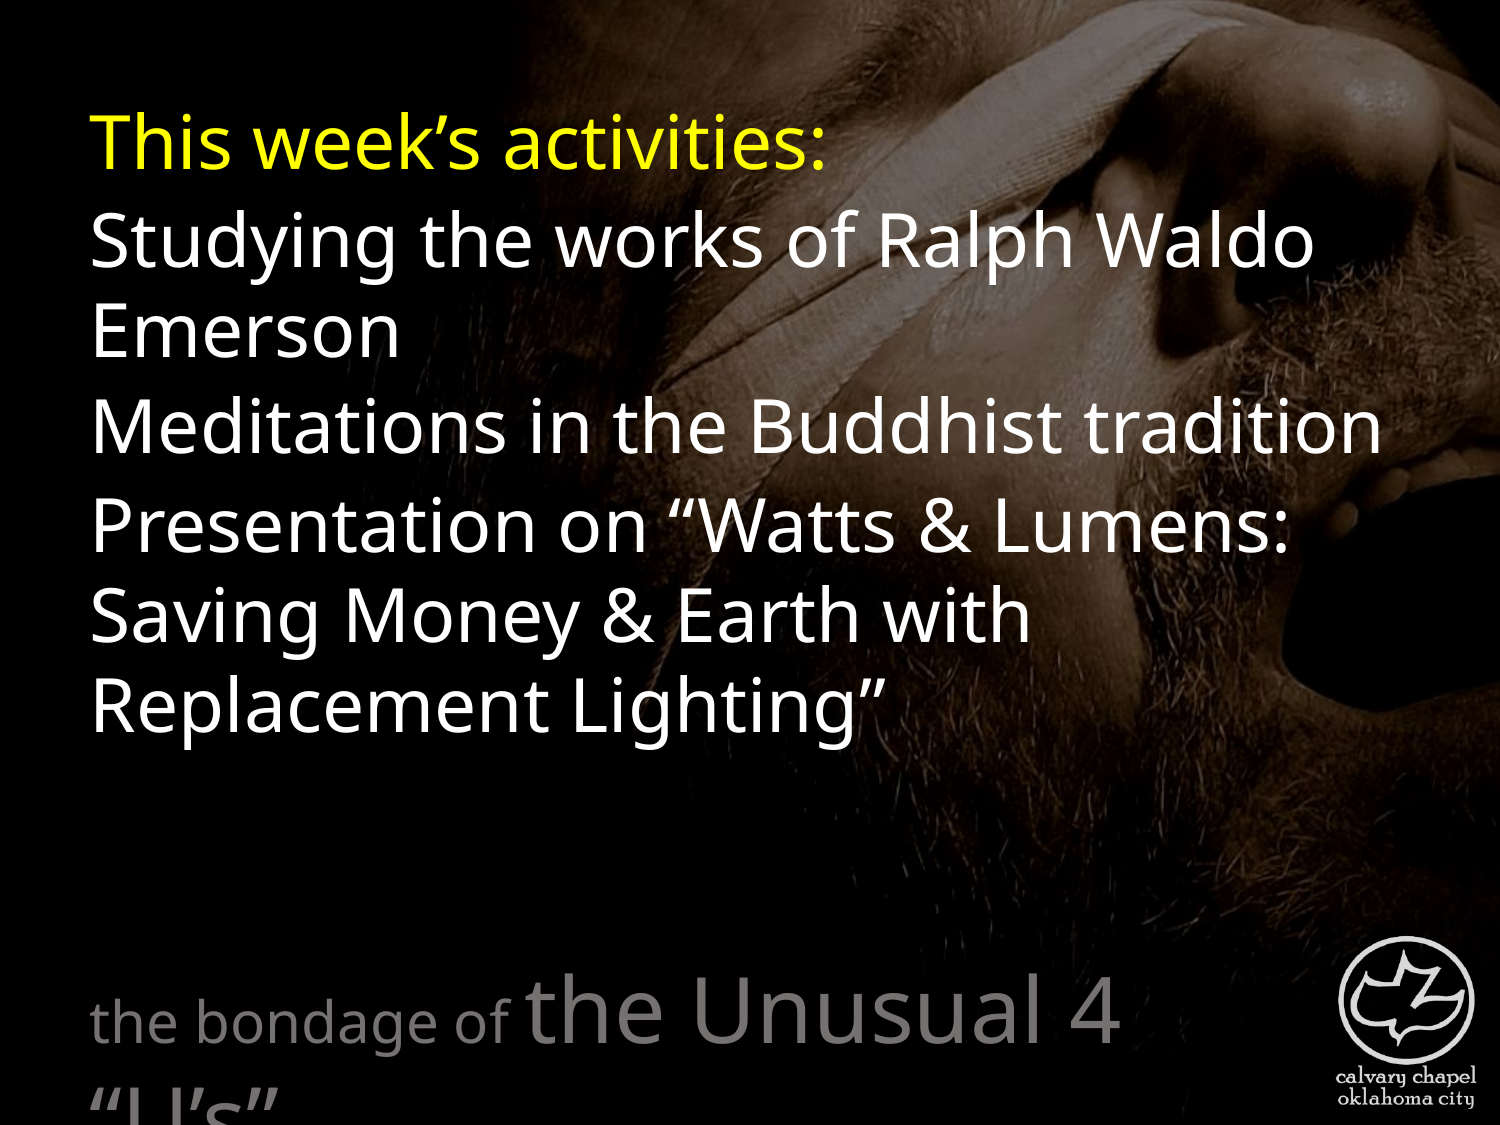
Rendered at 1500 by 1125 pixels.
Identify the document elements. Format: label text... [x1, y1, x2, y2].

picture [0, 0, 1500, 1125]
text_box Presentation on “Watts & Lumens: Saving Money & Earth with Replacement Lighting” [74, 470, 1425, 756]
text_box Studying the works of Ralph Waldo Emerson [74, 185, 1425, 371]
text_box This week’s activities: [74, 87, 1425, 185]
text_box the bondage of the Unusual 4 “U’s” [111, 980, 1267, 1125]
text_box Meditations in the Buddhist tradition [74, 371, 1425, 470]
